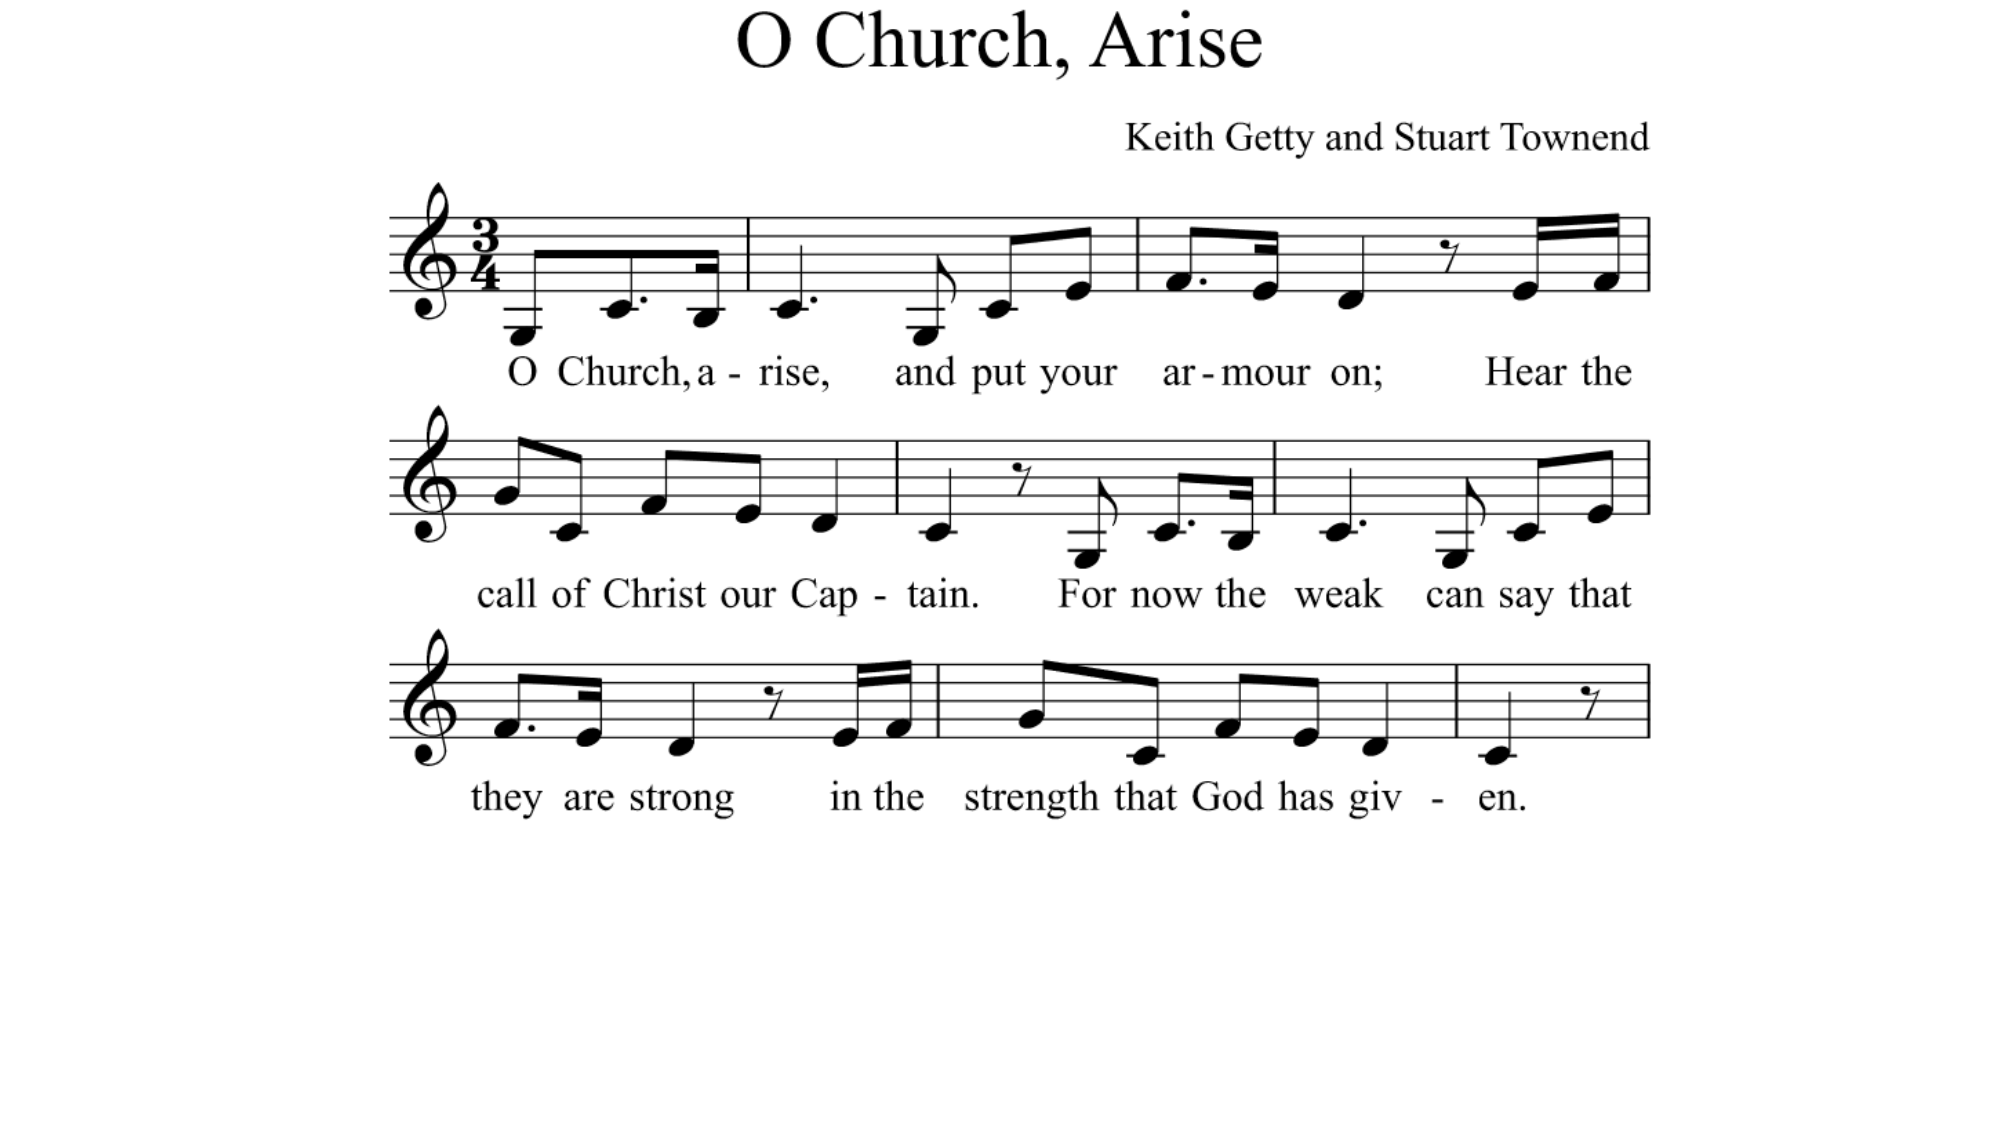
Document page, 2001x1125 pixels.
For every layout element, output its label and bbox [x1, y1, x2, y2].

picture [271, 0, 1729, 1125]
